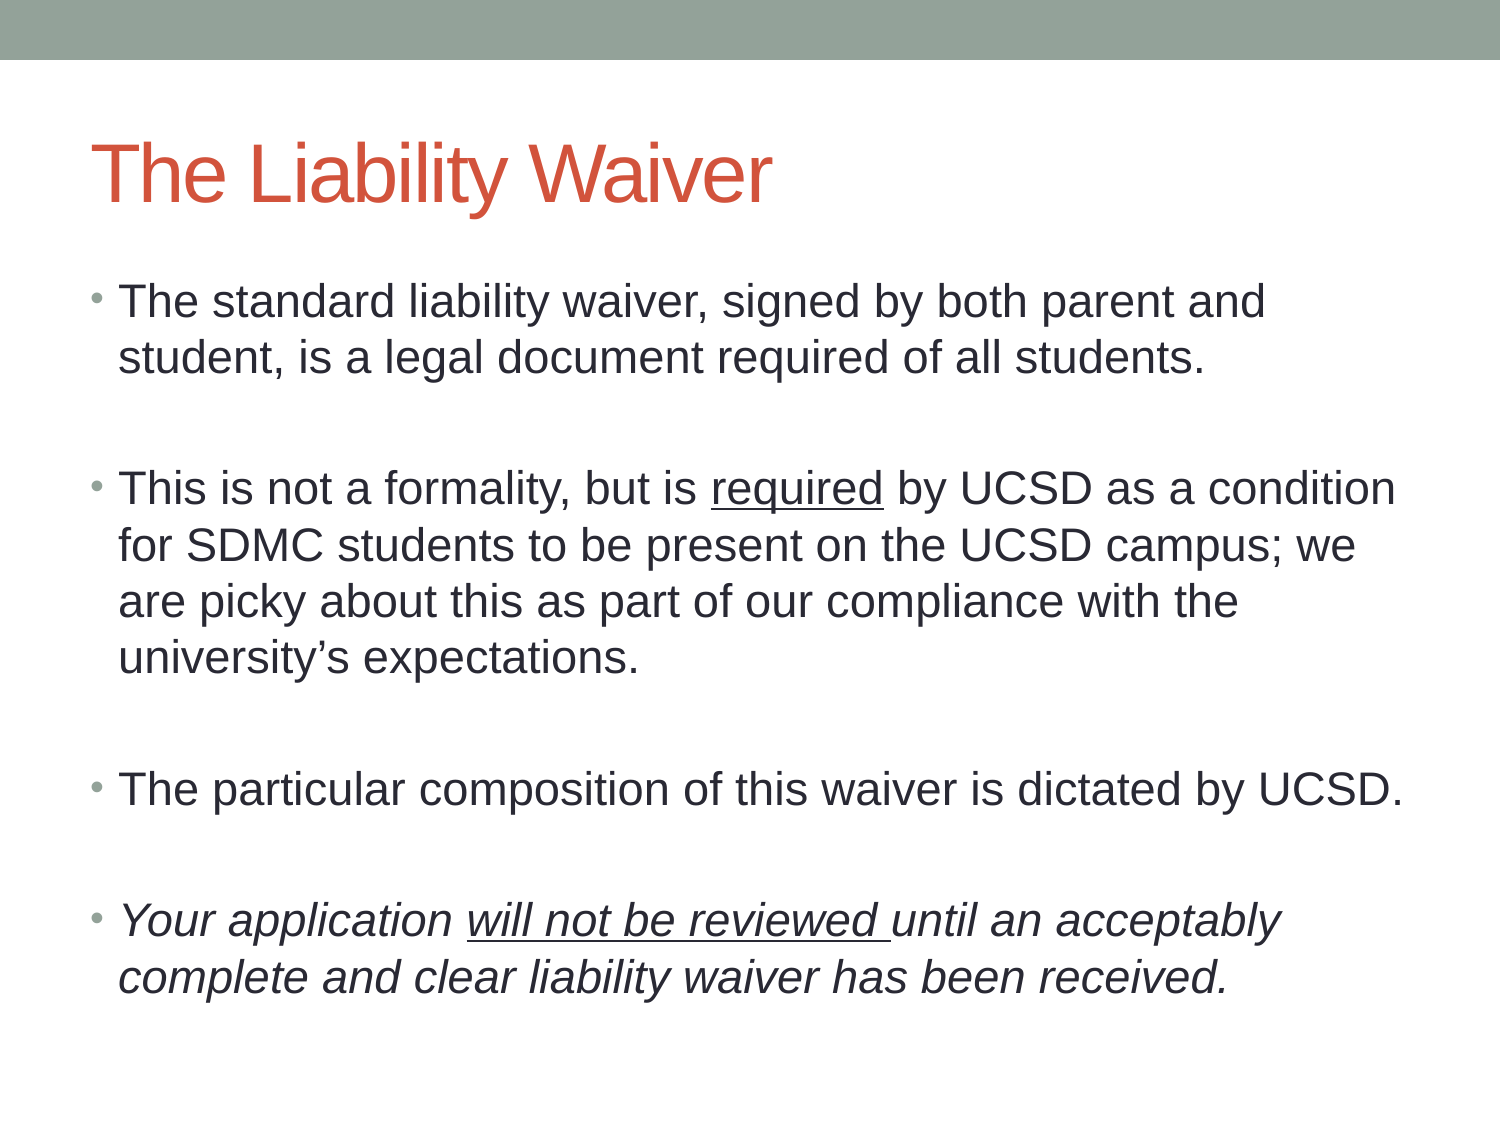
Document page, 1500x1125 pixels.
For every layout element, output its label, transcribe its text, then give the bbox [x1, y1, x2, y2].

list The standard liability waiver, signed by both parent and student, is a legal document required of all students. This is not a formality, but is required by UCSD as a condition for SDMC students to be present on the UCSD campus; we are picky about this as part of our compliance with the university’s expectations. The particular composition of this waiver is dictated by UCSD. Your application will not be reviewed until an acceptably complete and clear liability waiver has been received. [75, 262, 1425, 1063]
title The Liability Waiver [75, 87, 1425, 250]
